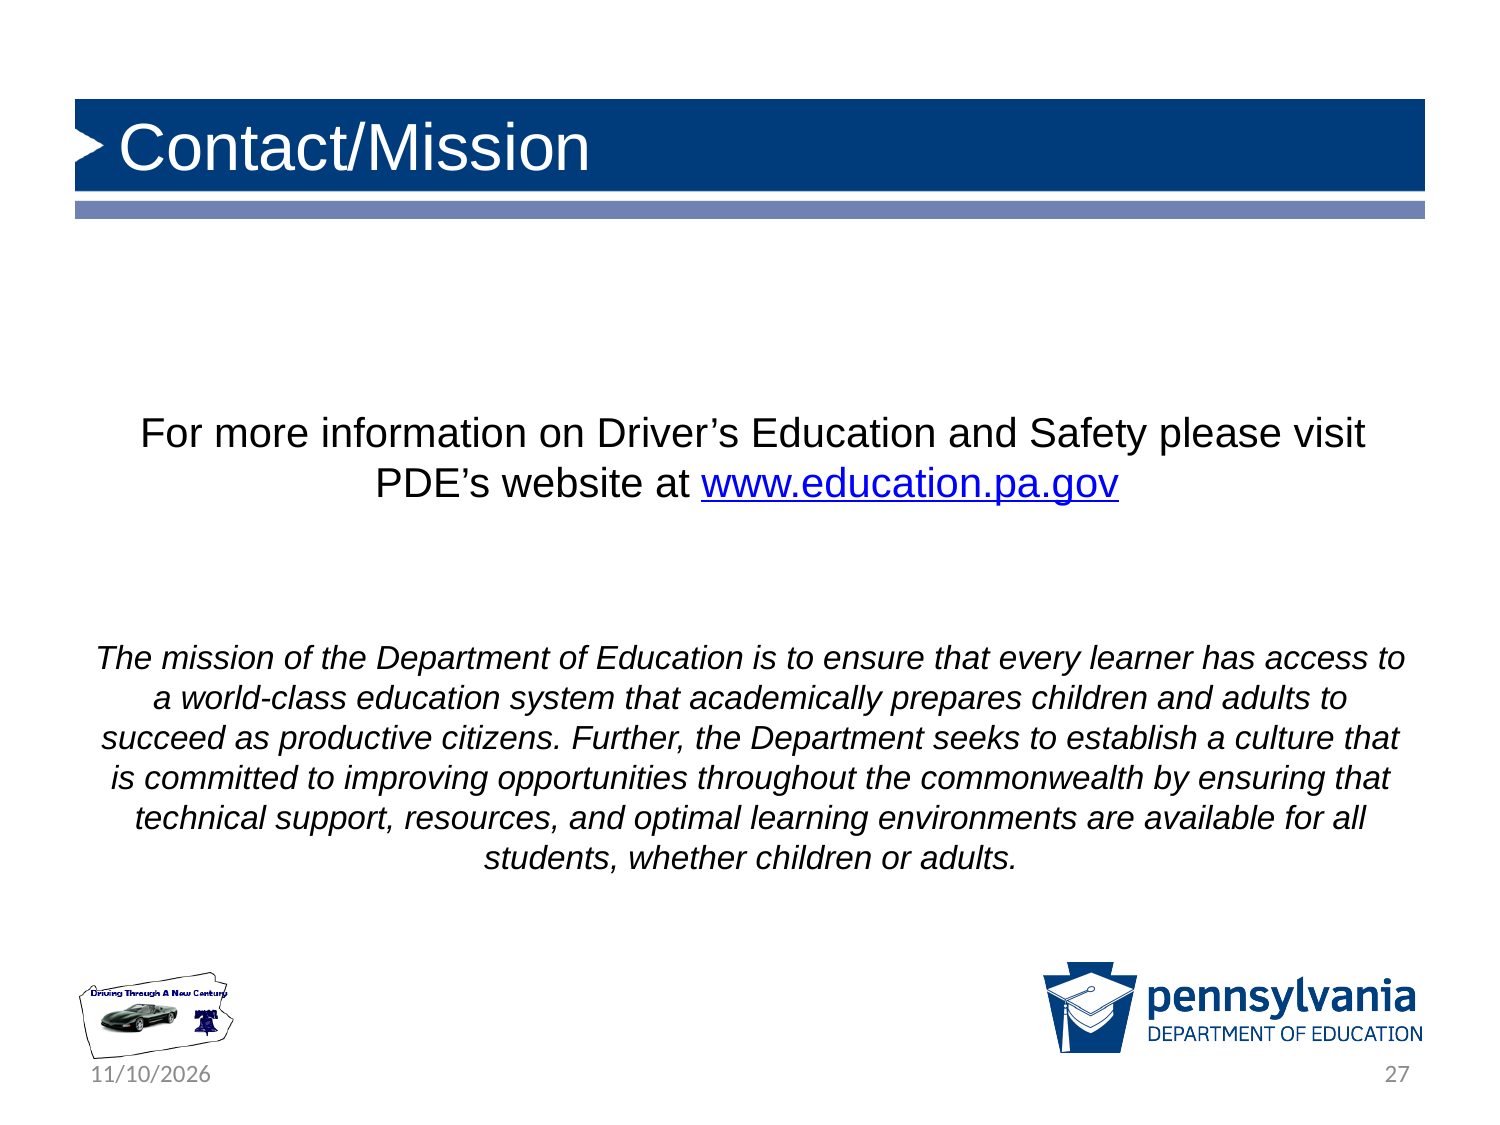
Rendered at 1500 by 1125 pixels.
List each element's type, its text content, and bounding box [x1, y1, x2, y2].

text_box The mission of the Department of Education is to ensure that every learner has access to a world-class education system that academically prepares children and adults to succeed as productive citizens. Further, the Department seeks to establish a culture that is committed to improving opportunities throughout the commonwealth by ensuring that technical support, resources, and optimal learning environments are available for all students, whether children or adults. [78, 629, 1425, 929]
text_box For more information on Driver’s Education and Safety please visit PDE’s website at www.education.pa.gov [78, 398, 1429, 514]
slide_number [75, 1042, 425, 1103]
slide_number 27 [1074, 1042, 1425, 1103]
picture [1043, 962, 1422, 1053]
title Contact/Mission [75, 50, 1425, 238]
picture [74, 963, 238, 1065]
